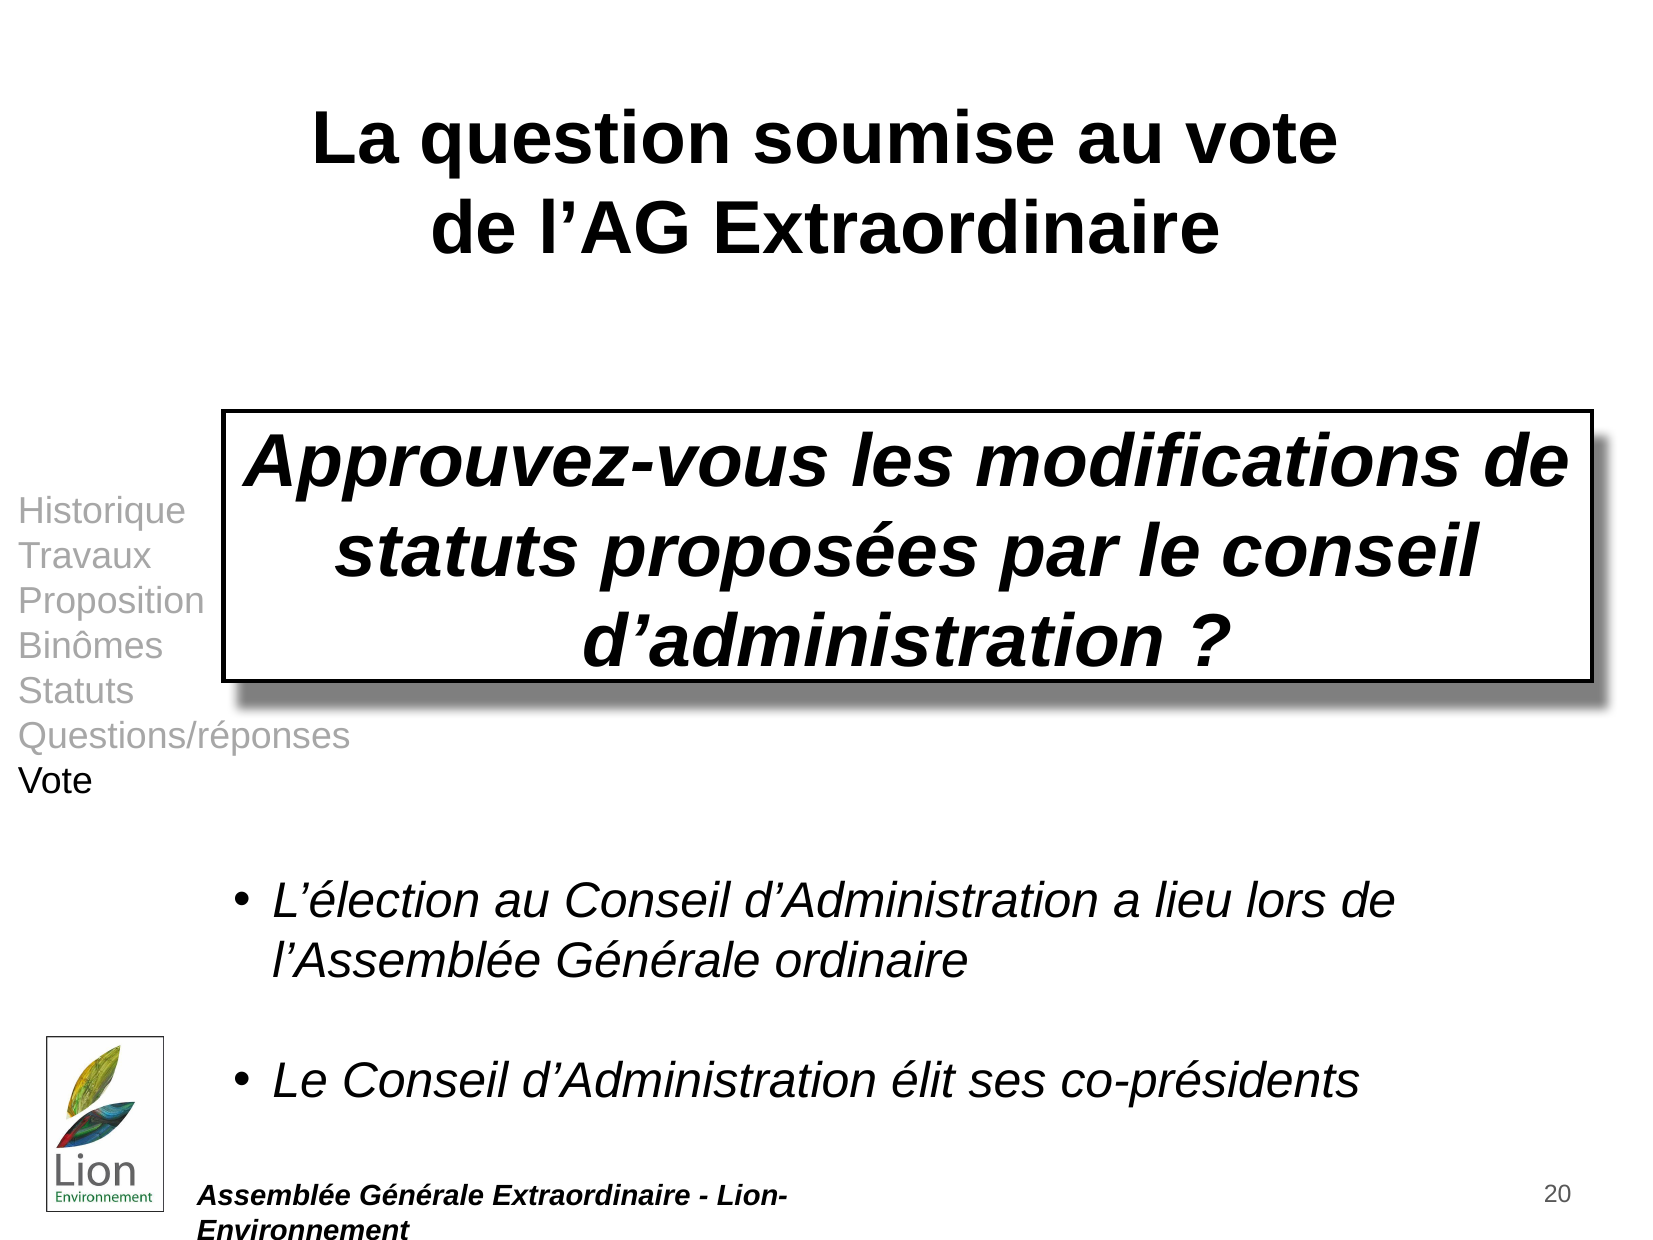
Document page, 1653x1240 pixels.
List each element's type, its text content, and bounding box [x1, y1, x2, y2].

text_box L’élection au Conseil d’Administration a lieu lors de l’Assemblée Générale ordinaire Le Conseil d’Administration élit ses co-présidents [233, 867, 1523, 1108]
text_box Historique Travaux Proposition Binômes Statuts Questions/réponses Vote [17, 486, 354, 802]
text_box Approuvez-vous les modifications de statuts proposées par le conseil d’administration ? [223, 411, 1592, 682]
text_box Assemblée Générale Extraordinaire - Lion-Environnement [196, 1176, 1002, 1240]
slide_number ‹#› [1523, 814, 1591, 1240]
picture [45, 1036, 164, 1213]
text_box La question soumise au vote de l’AG Extraordinaire [37, 88, 1615, 269]
